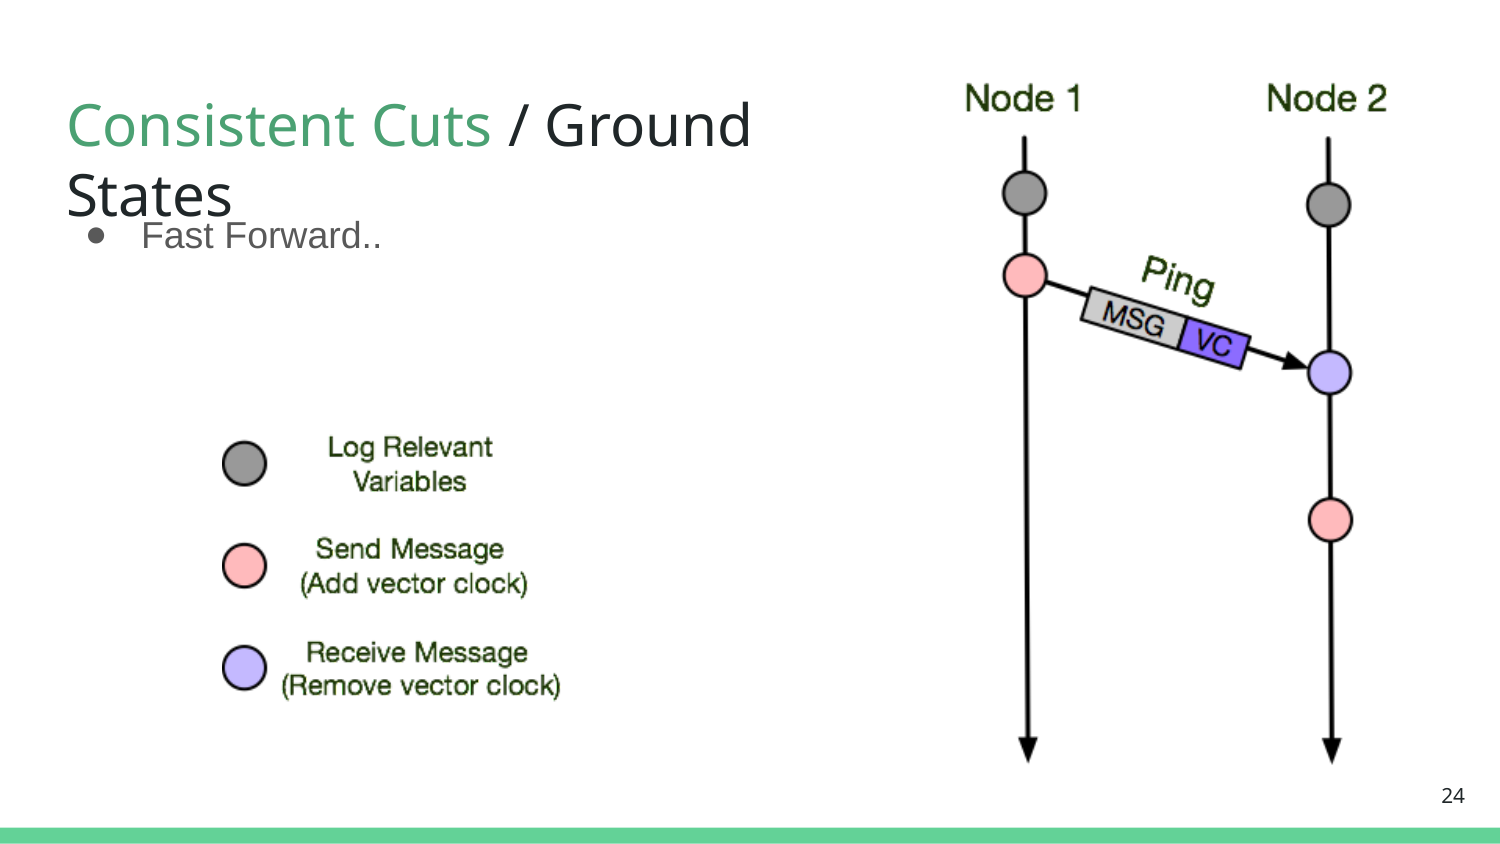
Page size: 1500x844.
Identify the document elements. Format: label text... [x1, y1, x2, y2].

picture [221, 421, 593, 712]
text_box Fast Forward.. [51, 188, 738, 750]
title Consistent Cuts / Ground States [51, 72, 925, 167]
picture [949, 74, 1402, 782]
slide_number ‹#› [1389, 764, 1480, 830]
